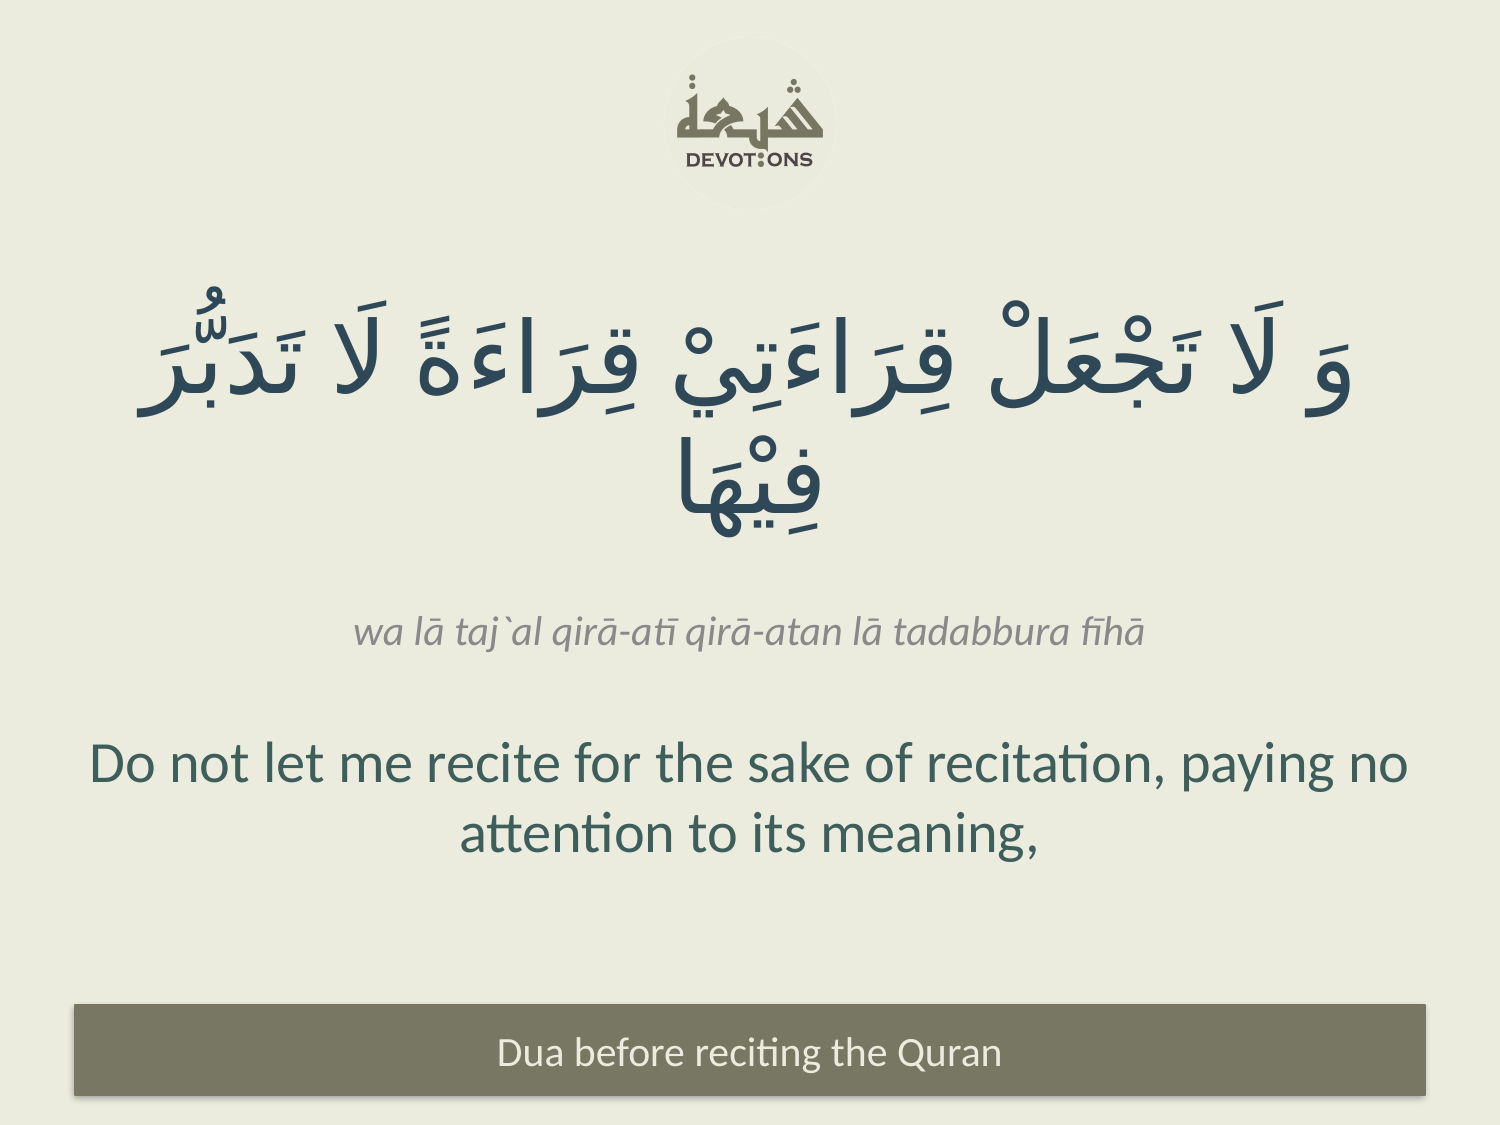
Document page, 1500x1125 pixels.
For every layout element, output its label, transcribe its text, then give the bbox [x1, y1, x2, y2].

picture [656, 29, 844, 218]
text_box Dua before reciting the Quran [481, 1017, 1018, 1083]
text_box [74, 1004, 1426, 1096]
text_box وَ لَا تَجْعَلْ قِرَاءَتِيْ قِرَاءَةً لَا تَدَبُّرَ فِيْهَا wa lā taj`al qirā-atī qirā-atan lā tadabbura fīhā Do not let me recite for the sake of recitation, paying no attention to its meaning, [74, 286, 1425, 871]
